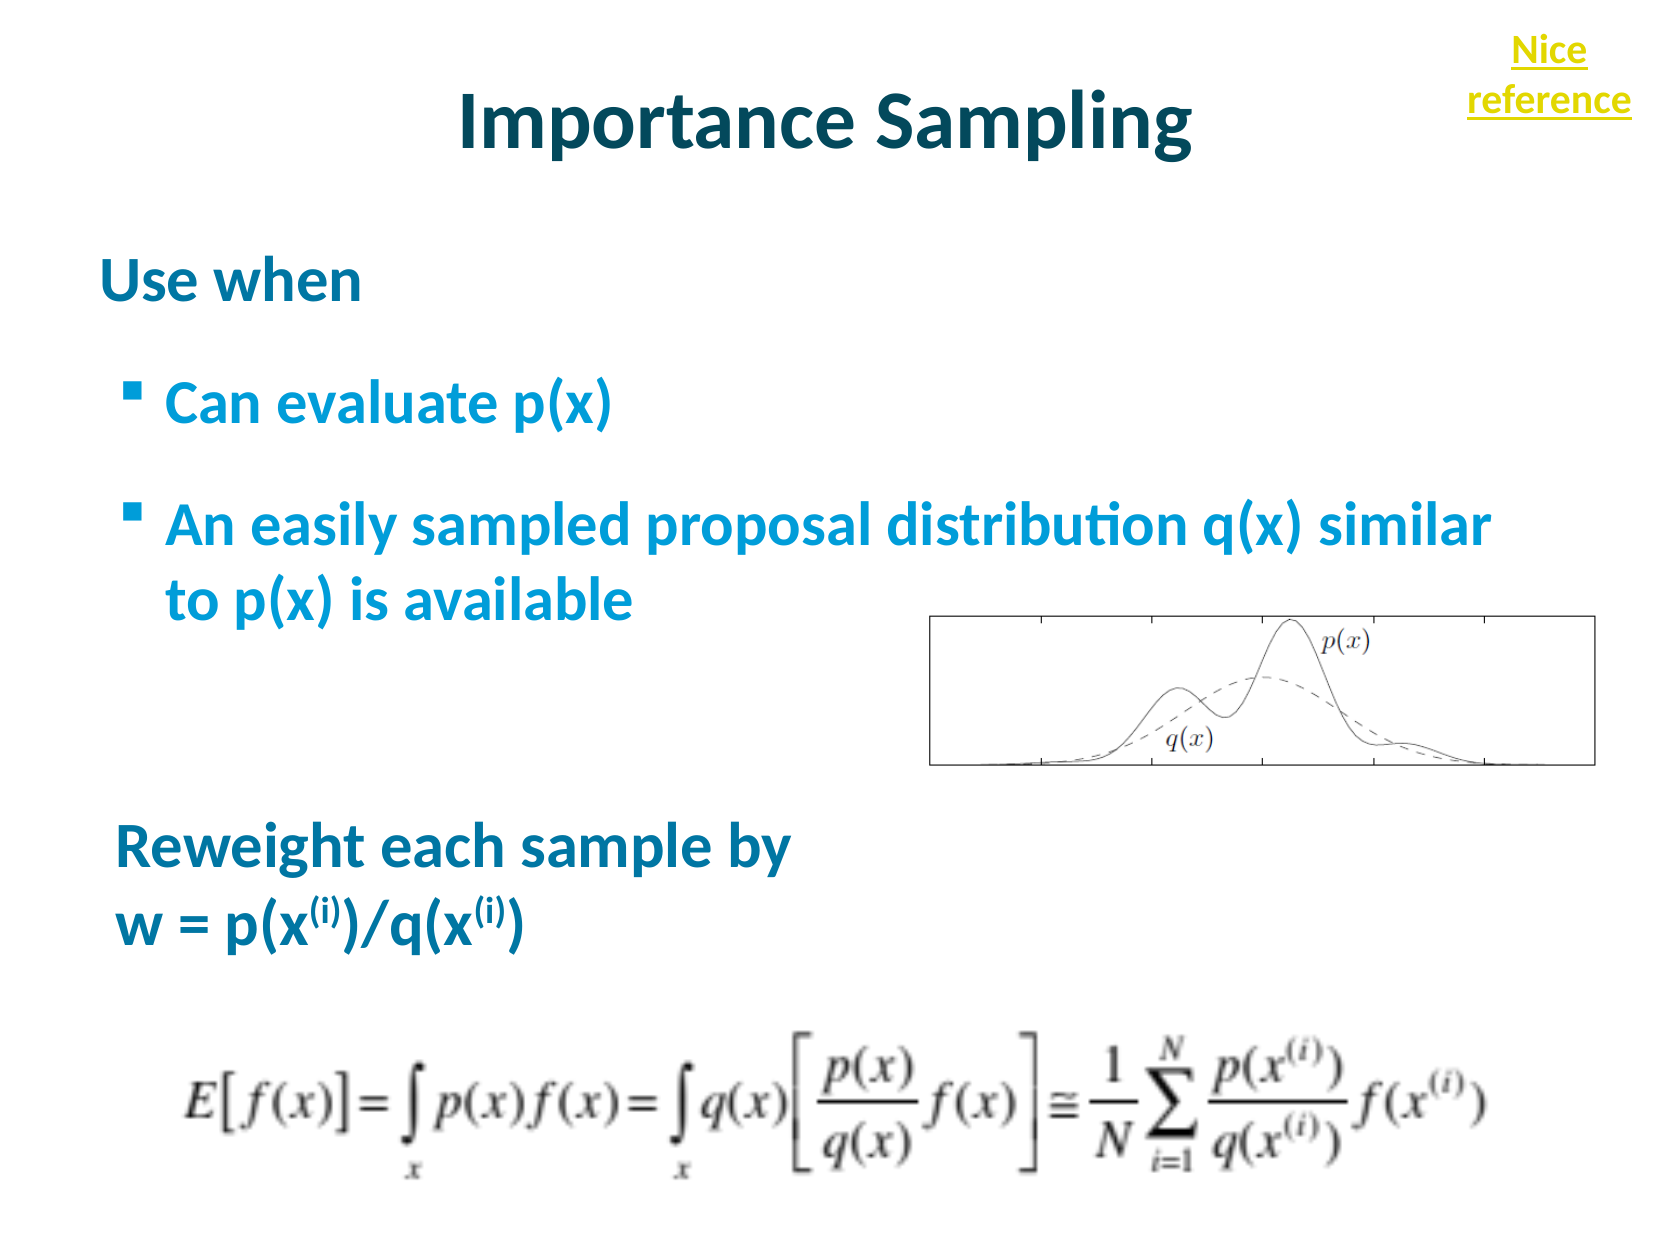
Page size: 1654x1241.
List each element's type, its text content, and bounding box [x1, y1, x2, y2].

picture [926, 607, 1602, 771]
title Importance Sampling [82, 56, 1569, 192]
list Use when Can evaluate p(x) An easily sampled proposal distribution q(x) similar to p(x) is available Reweight each sample by w = p(x(i))/q(x(i)) [82, 228, 1569, 1241]
text_box Nice reference [1452, 14, 1647, 130]
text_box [176, 1022, 1492, 1185]
